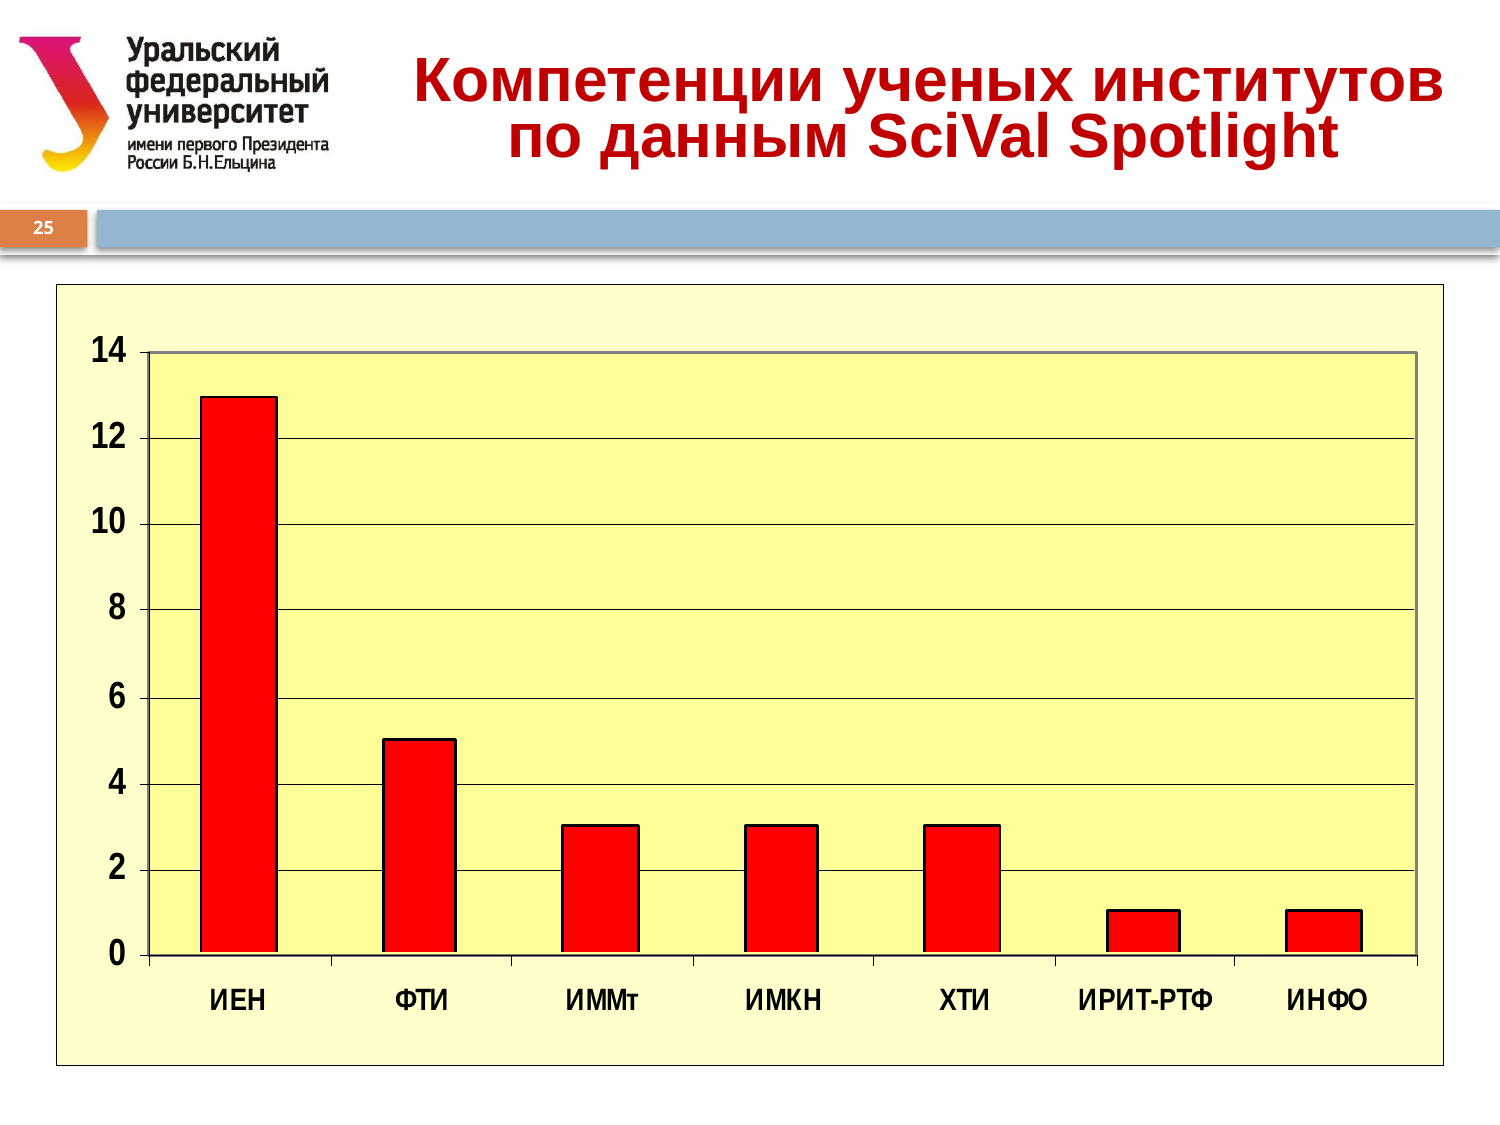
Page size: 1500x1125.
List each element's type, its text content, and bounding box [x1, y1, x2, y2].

picture [0, 19, 367, 192]
title Компетенции ученых институтов по данным SciVal Spotlight [359, 30, 1500, 194]
text_box 25 [0, 208, 88, 249]
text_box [41, 266, 1461, 1083]
